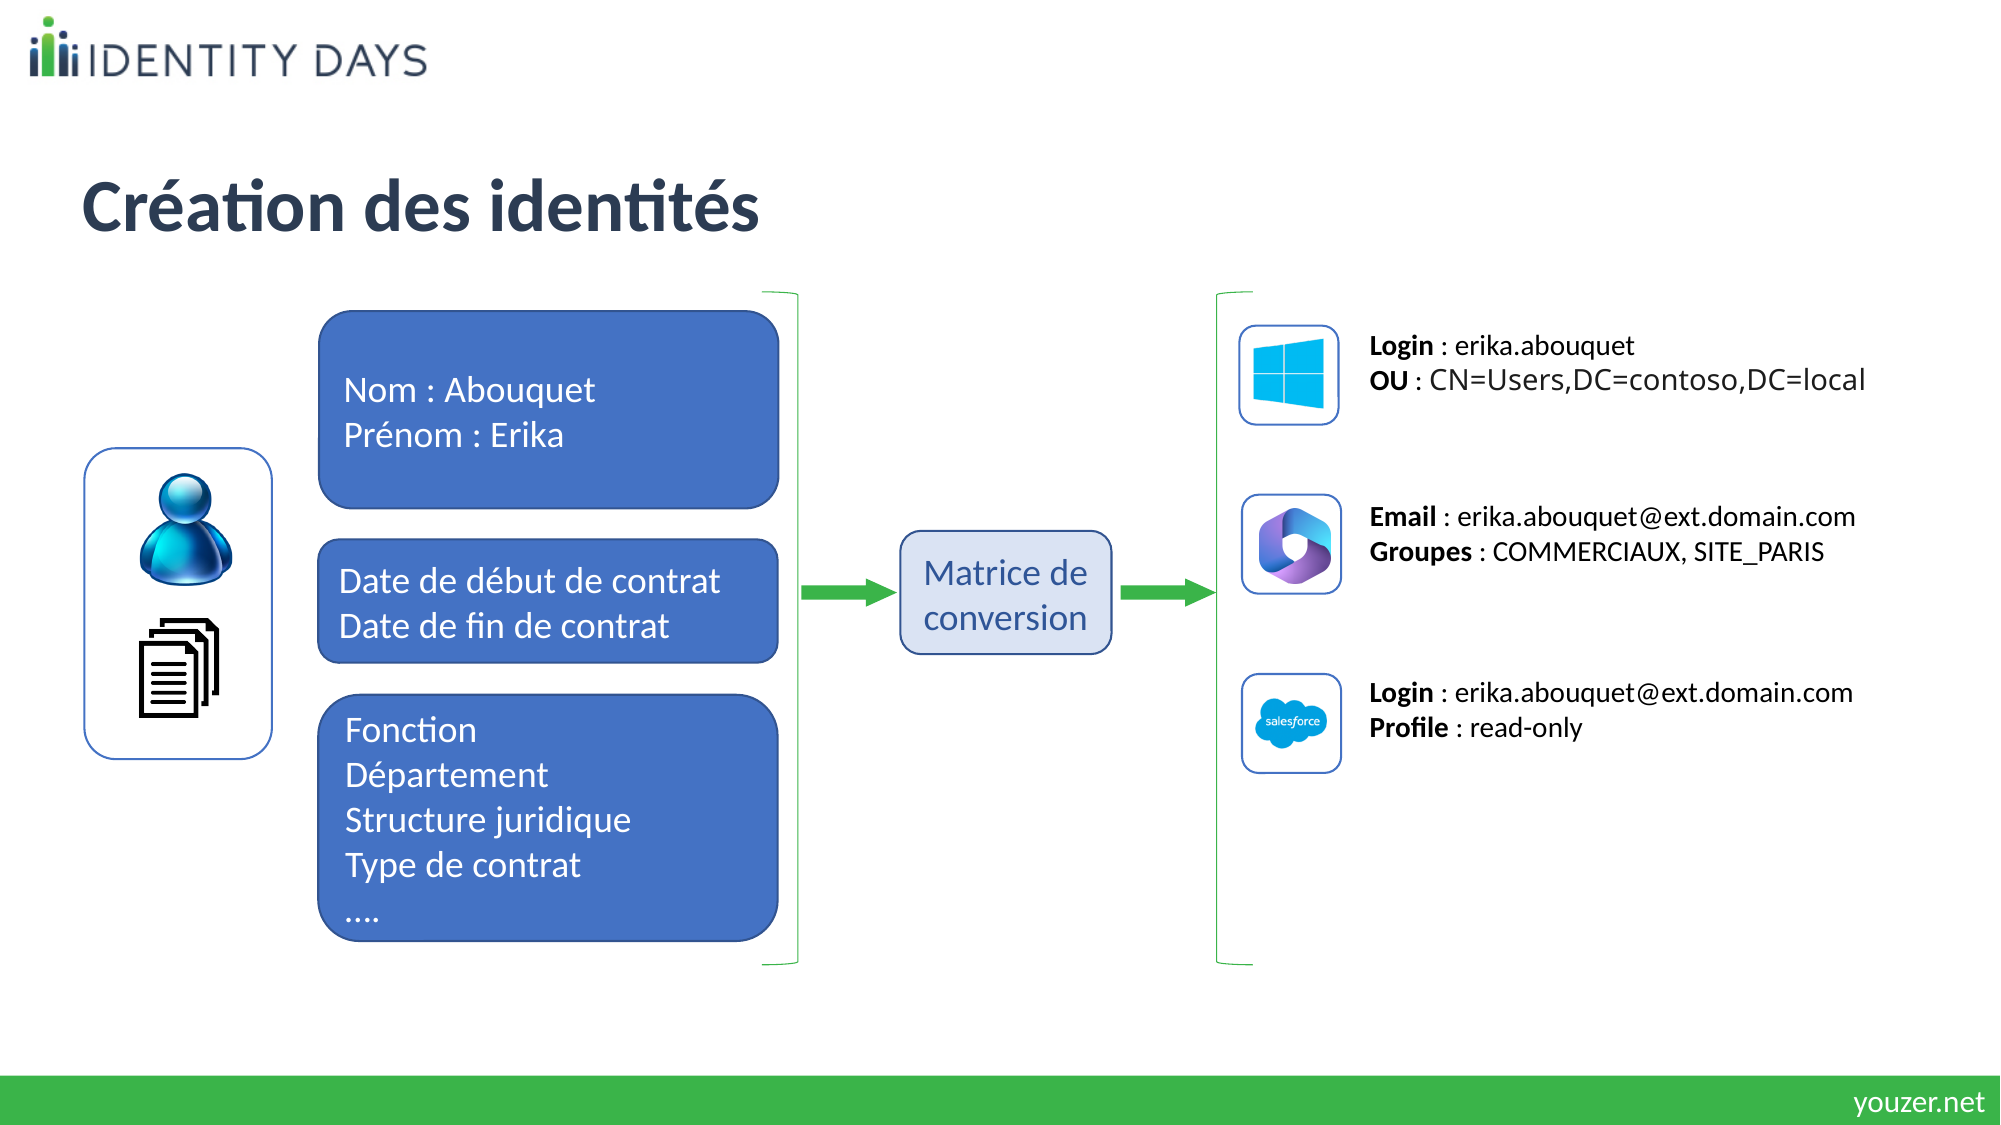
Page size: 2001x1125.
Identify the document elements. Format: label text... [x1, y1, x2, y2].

text_box Nom : Abouquet Prénom : Erika [317, 310, 761, 510]
text_box Fonction Département Structure juridique Type de contrat …. [317, 693, 761, 943]
picture [129, 473, 242, 586]
text_box Date de début de contrat Date de fin de contrat [317, 538, 761, 664]
text_box [800, 576, 900, 609]
text_box Email : erika.abouquet@ext.domain.com Groupes : COMMERCIAUX, SITE_PARIS [1354, 489, 1969, 575]
picture [17, 0, 441, 95]
text_box [1119, 576, 1219, 609]
text_box Création des identités [67, 149, 1901, 255]
text_box Login : erika.abouquet OU : CN=Users,DC=contoso,DC=local [1354, 318, 1978, 404]
text_box [1216, 291, 1253, 966]
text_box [1239, 325, 1339, 425]
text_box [1241, 673, 1342, 773]
picture [129, 618, 229, 718]
text_box Matrice de conversion [899, 529, 1113, 656]
text_box [83, 447, 273, 761]
text_box [761, 291, 799, 966]
text_box [0, 1075, 1568, 1125]
text_box Login : erika.abouquet@ext.domain.com Profile : read-only [1354, 666, 1930, 751]
footer youzer.net [1568, 1075, 2000, 1125]
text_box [1241, 494, 1342, 594]
